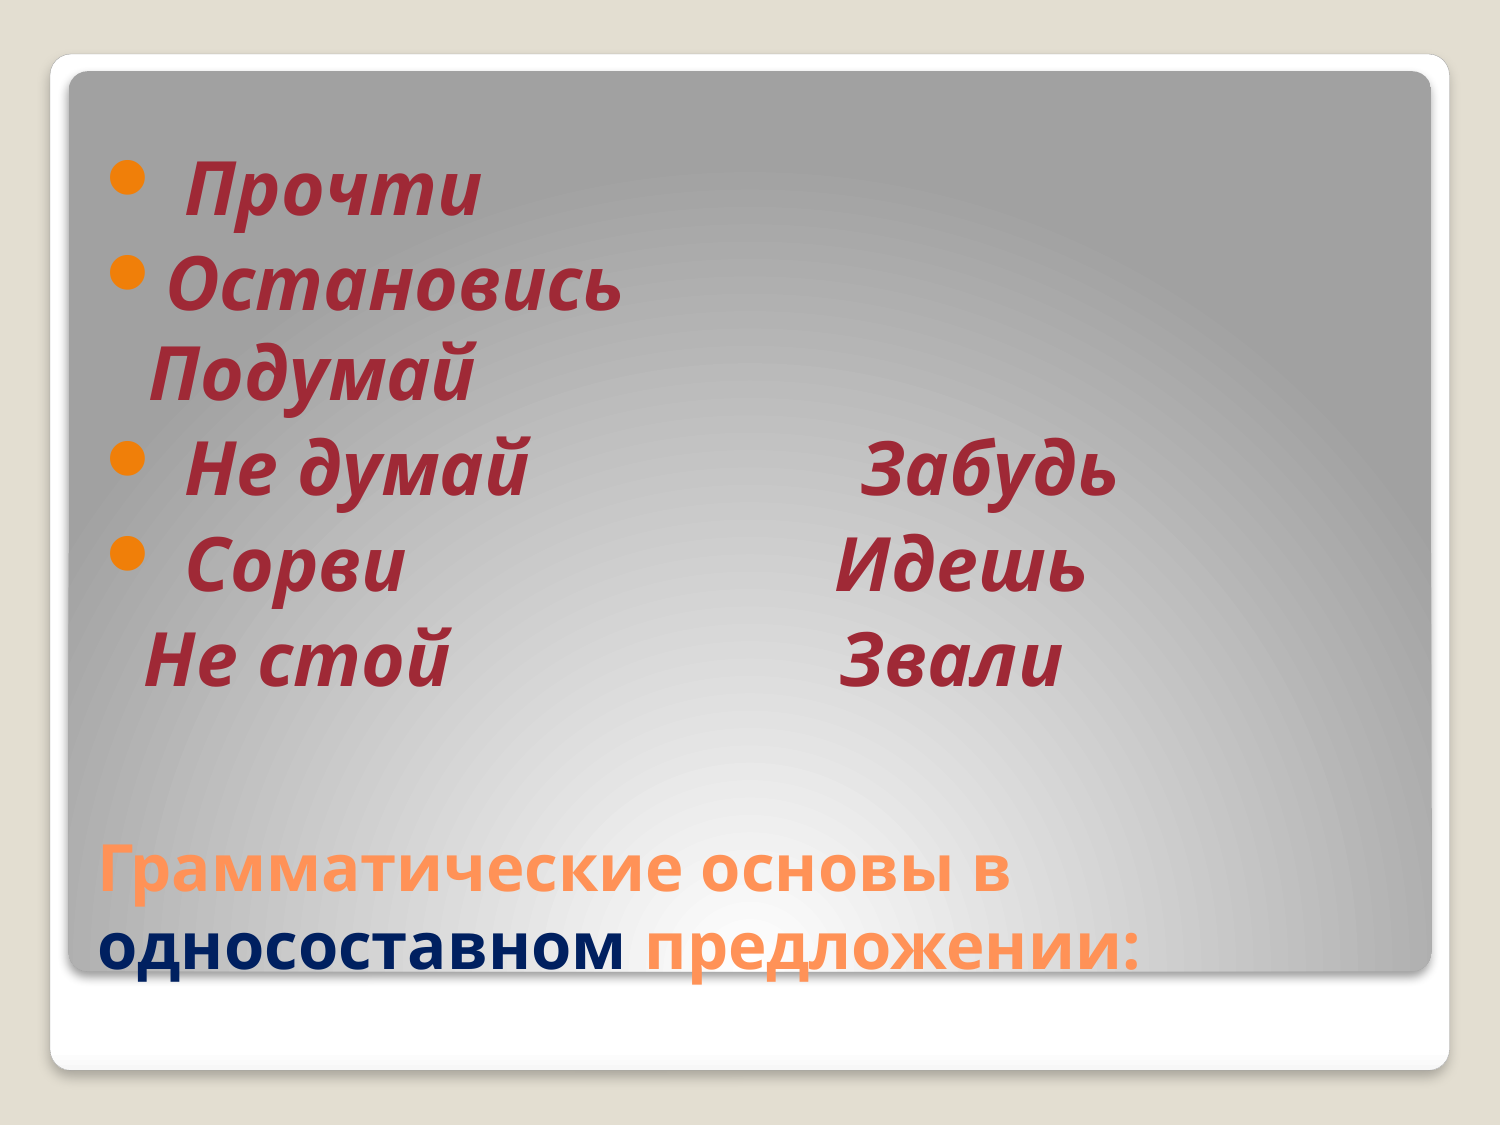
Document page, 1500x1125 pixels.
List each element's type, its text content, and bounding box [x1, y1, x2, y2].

list Прочти Остановись Подумай Не думай Забудь Сорви Идешь Не стой Звали [75, 125, 1425, 1012]
